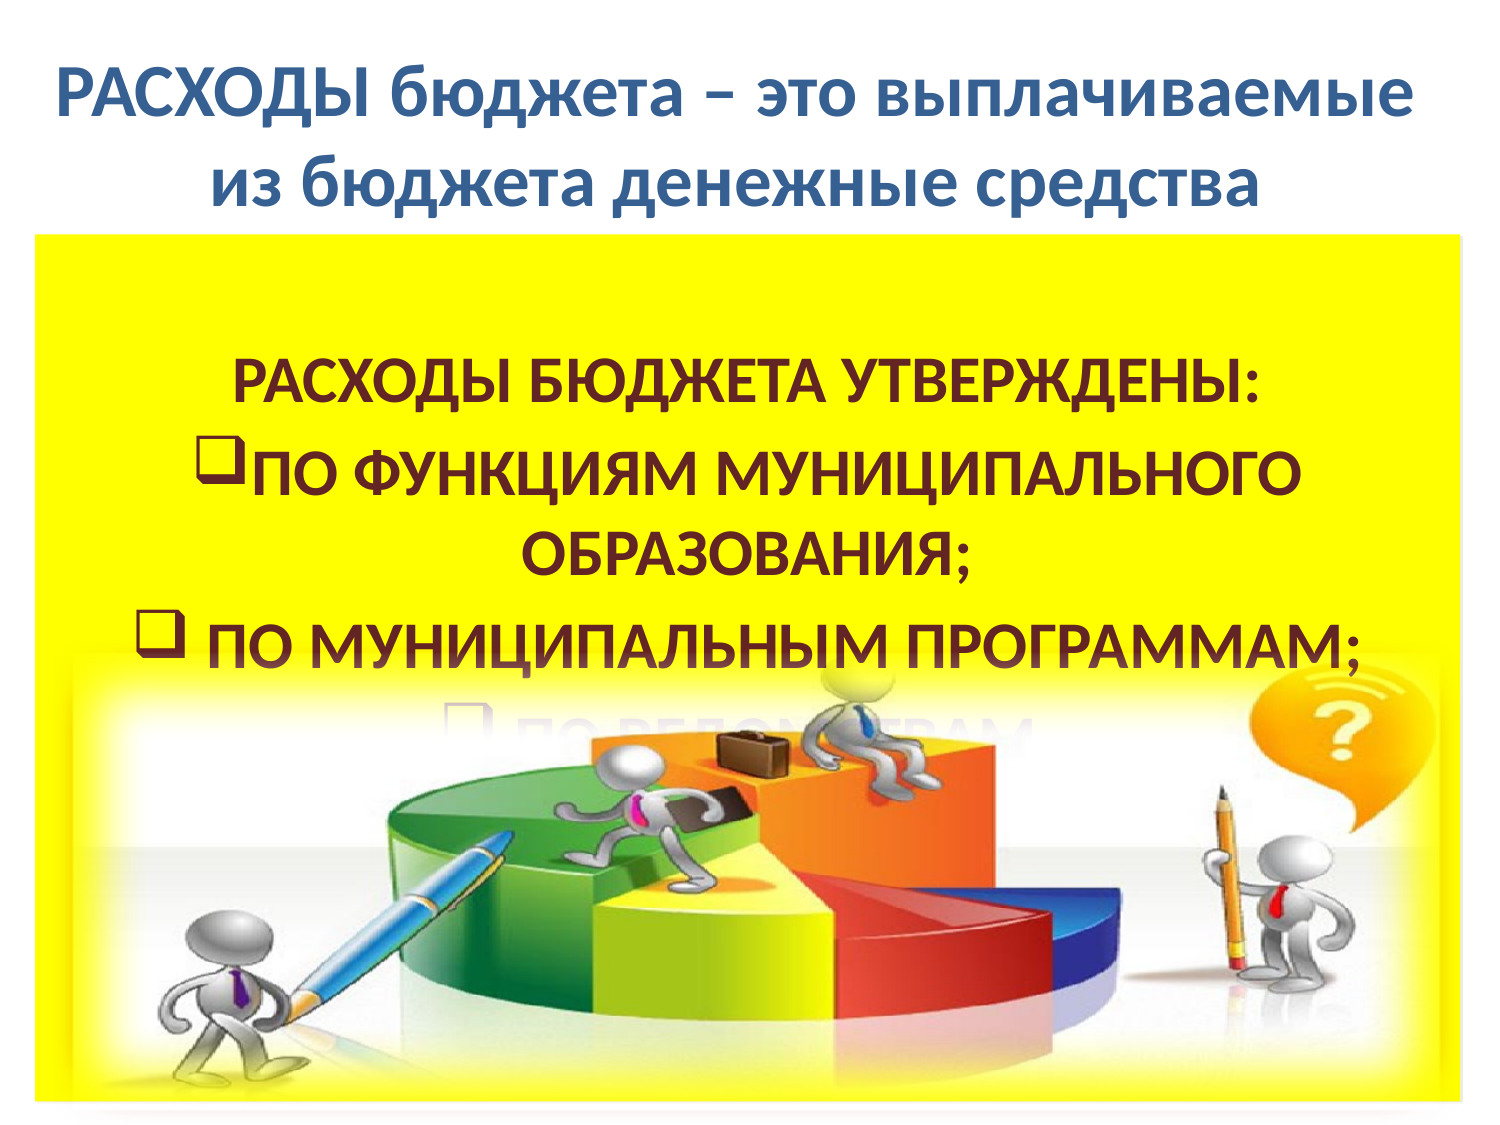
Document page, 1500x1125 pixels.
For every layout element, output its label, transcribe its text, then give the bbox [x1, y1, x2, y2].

picture [49, 637, 1463, 1124]
subtitle РАСХОДЫ БЮДЖЕТА УТВЕРЖДЕНЫ: ПО ФУНКЦИЯМ МУНИЦИПАЛЬНОГО ОБРАЗОВАНИЯ; ПО МУНИЦИПАЛЬНЫМ ПРОГРАММАМ; ПО ВЕДОМСТВАМ. [35, 234, 1461, 1102]
text_box РАСХОДЫ бюджета – это выплачиваемые из бюджета денежные средства [12, 34, 1477, 230]
